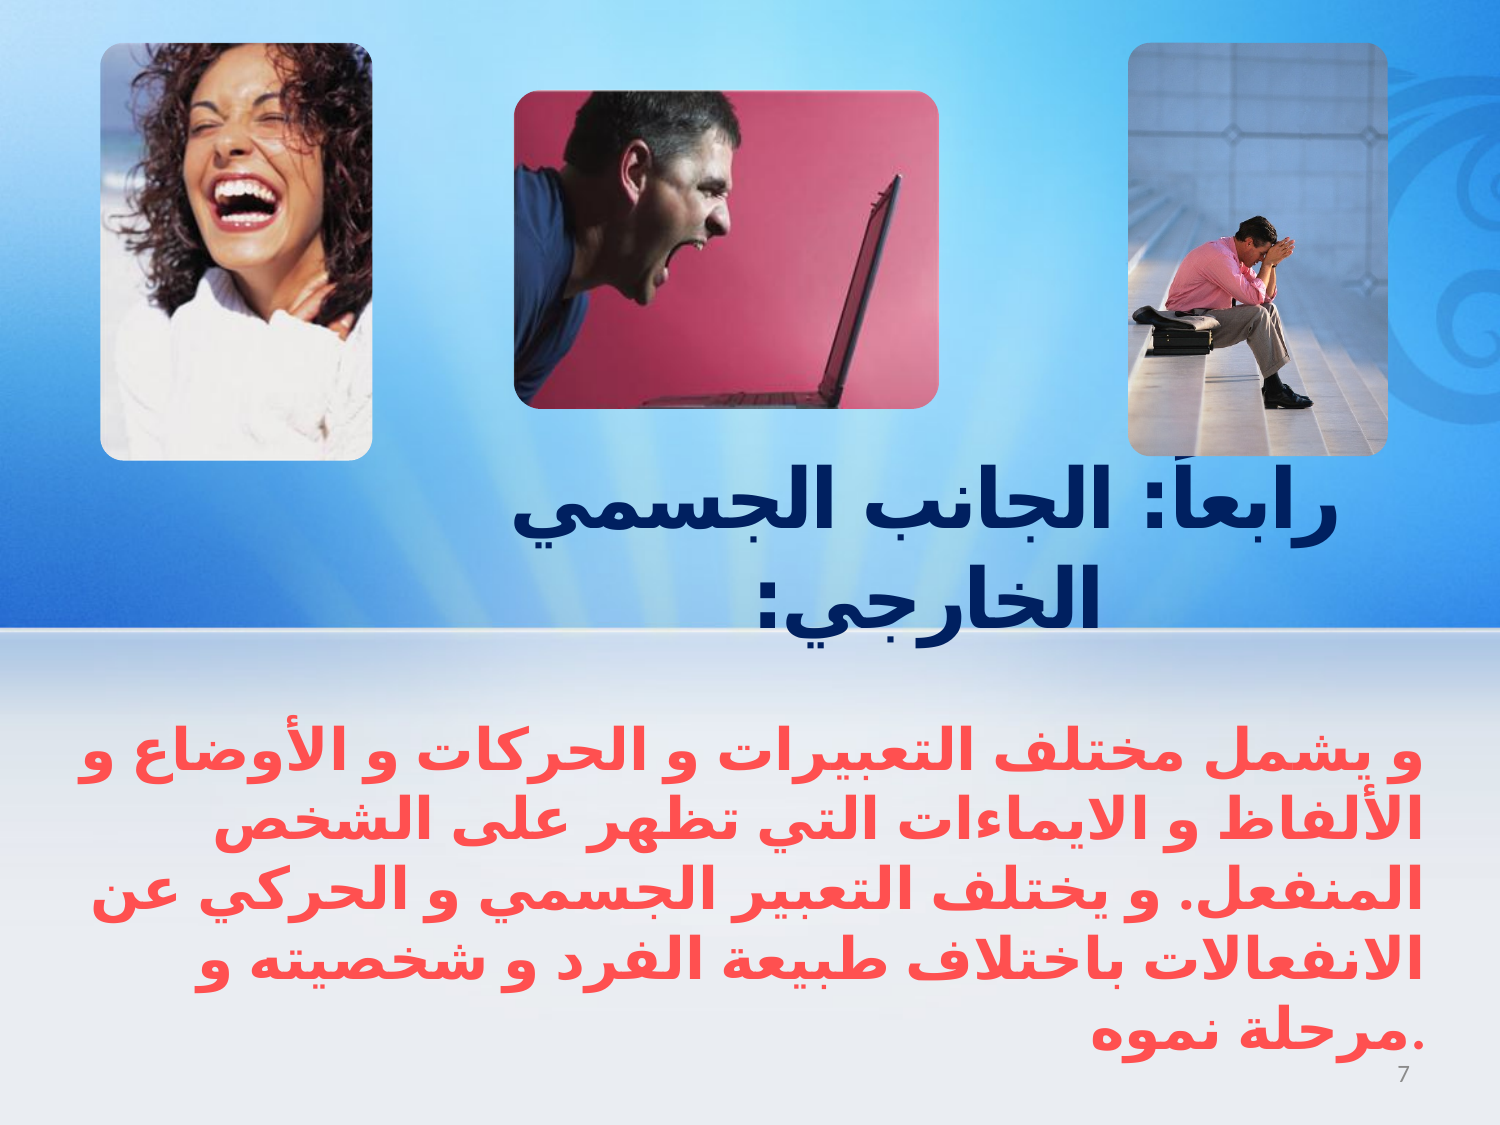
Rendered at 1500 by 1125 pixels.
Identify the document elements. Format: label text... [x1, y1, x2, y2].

slide_number 7 [1074, 1042, 1425, 1103]
text_box و يشمل مختلف التعبيرات و الحركات و الأوضاع و الألفاظ و الايماءات التي تظهر على الشخص المنفعل. و يختلف التعبير الجسمي و الحركي عن الانفعالات باختلاف طبيعة الفرد و شخصيته و مرحلة نموه. [64, 704, 1441, 1125]
title رابعاً: الجانب الجسمي الخارجي: [383, 505, 1473, 686]
picture [0, 0, 1500, 1125]
